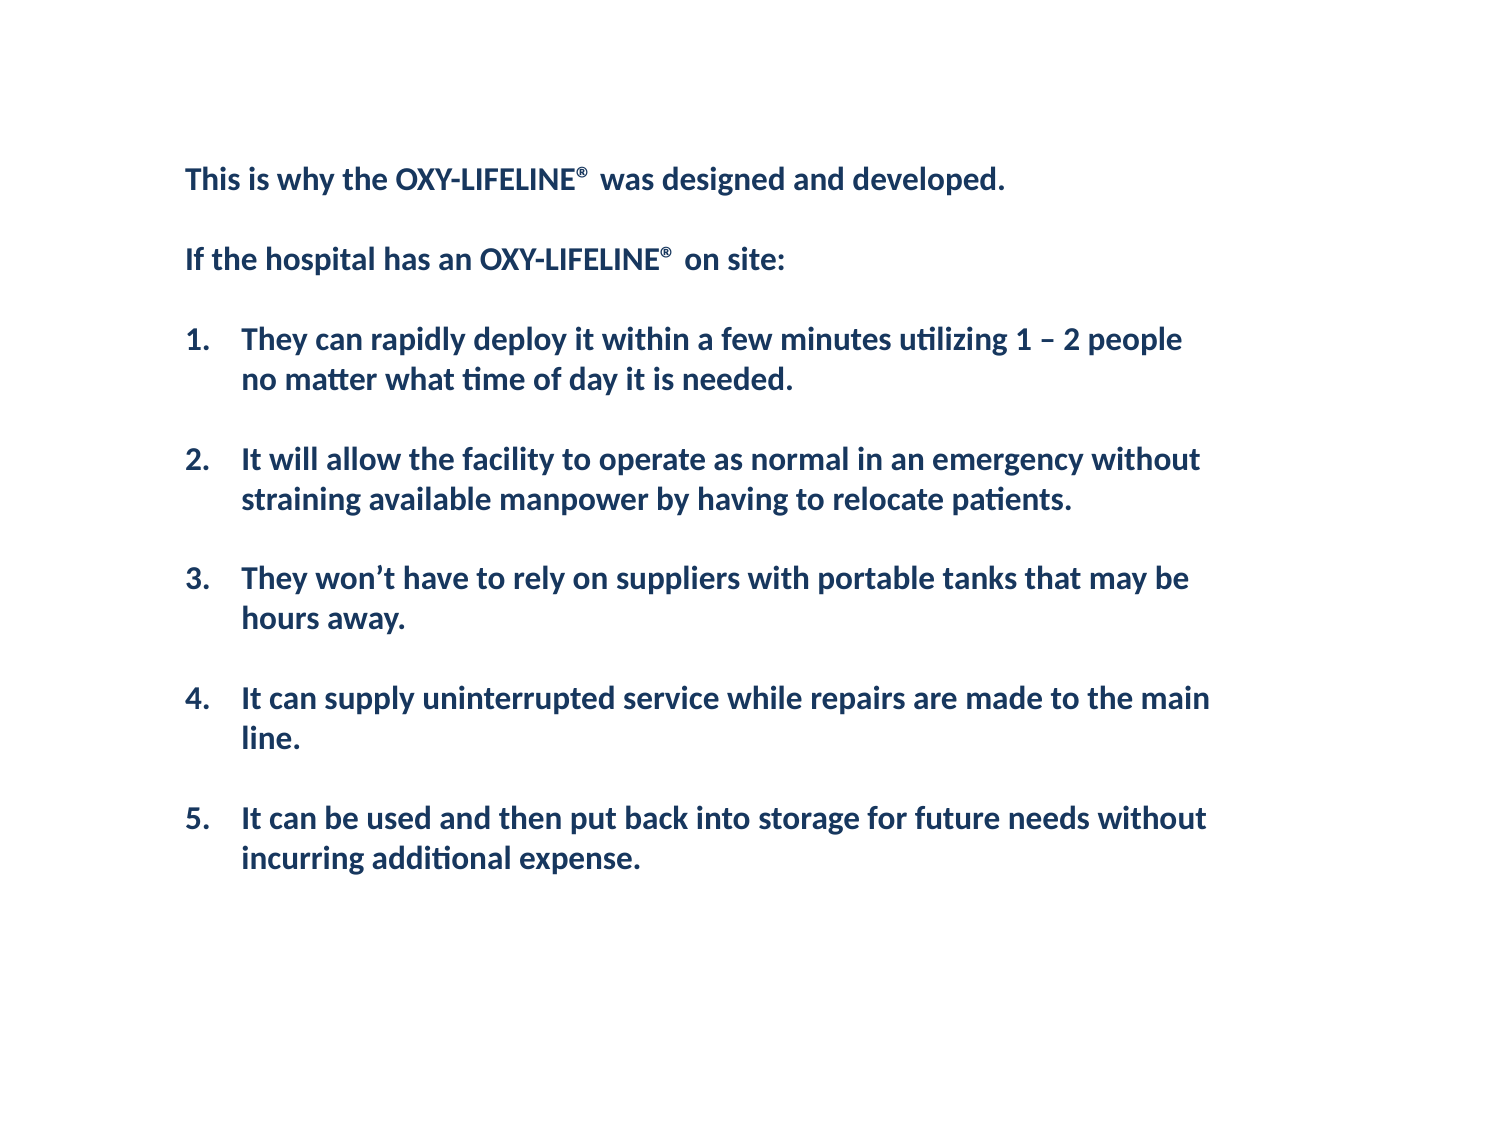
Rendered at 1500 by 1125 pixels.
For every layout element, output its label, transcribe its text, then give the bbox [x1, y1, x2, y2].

text_box This is why the OXY-LIFELINE® was designed and developed. If the hospital has an OXY-LIFELINE® on site: They can rapidly deploy it within a few minutes utilizing 1 – 2 people no matter what time of day it is needed. 2. It will allow the facility to operate as normal in an emergency without straining available manpower by having to relocate patients. They won’t have to rely on suppliers with portable tanks that may be hours away. It can supply uninterrupted service while repairs are made to the main line. It can be used and then put back into storage for future needs without incurring additional expense. [170, 149, 1330, 884]
